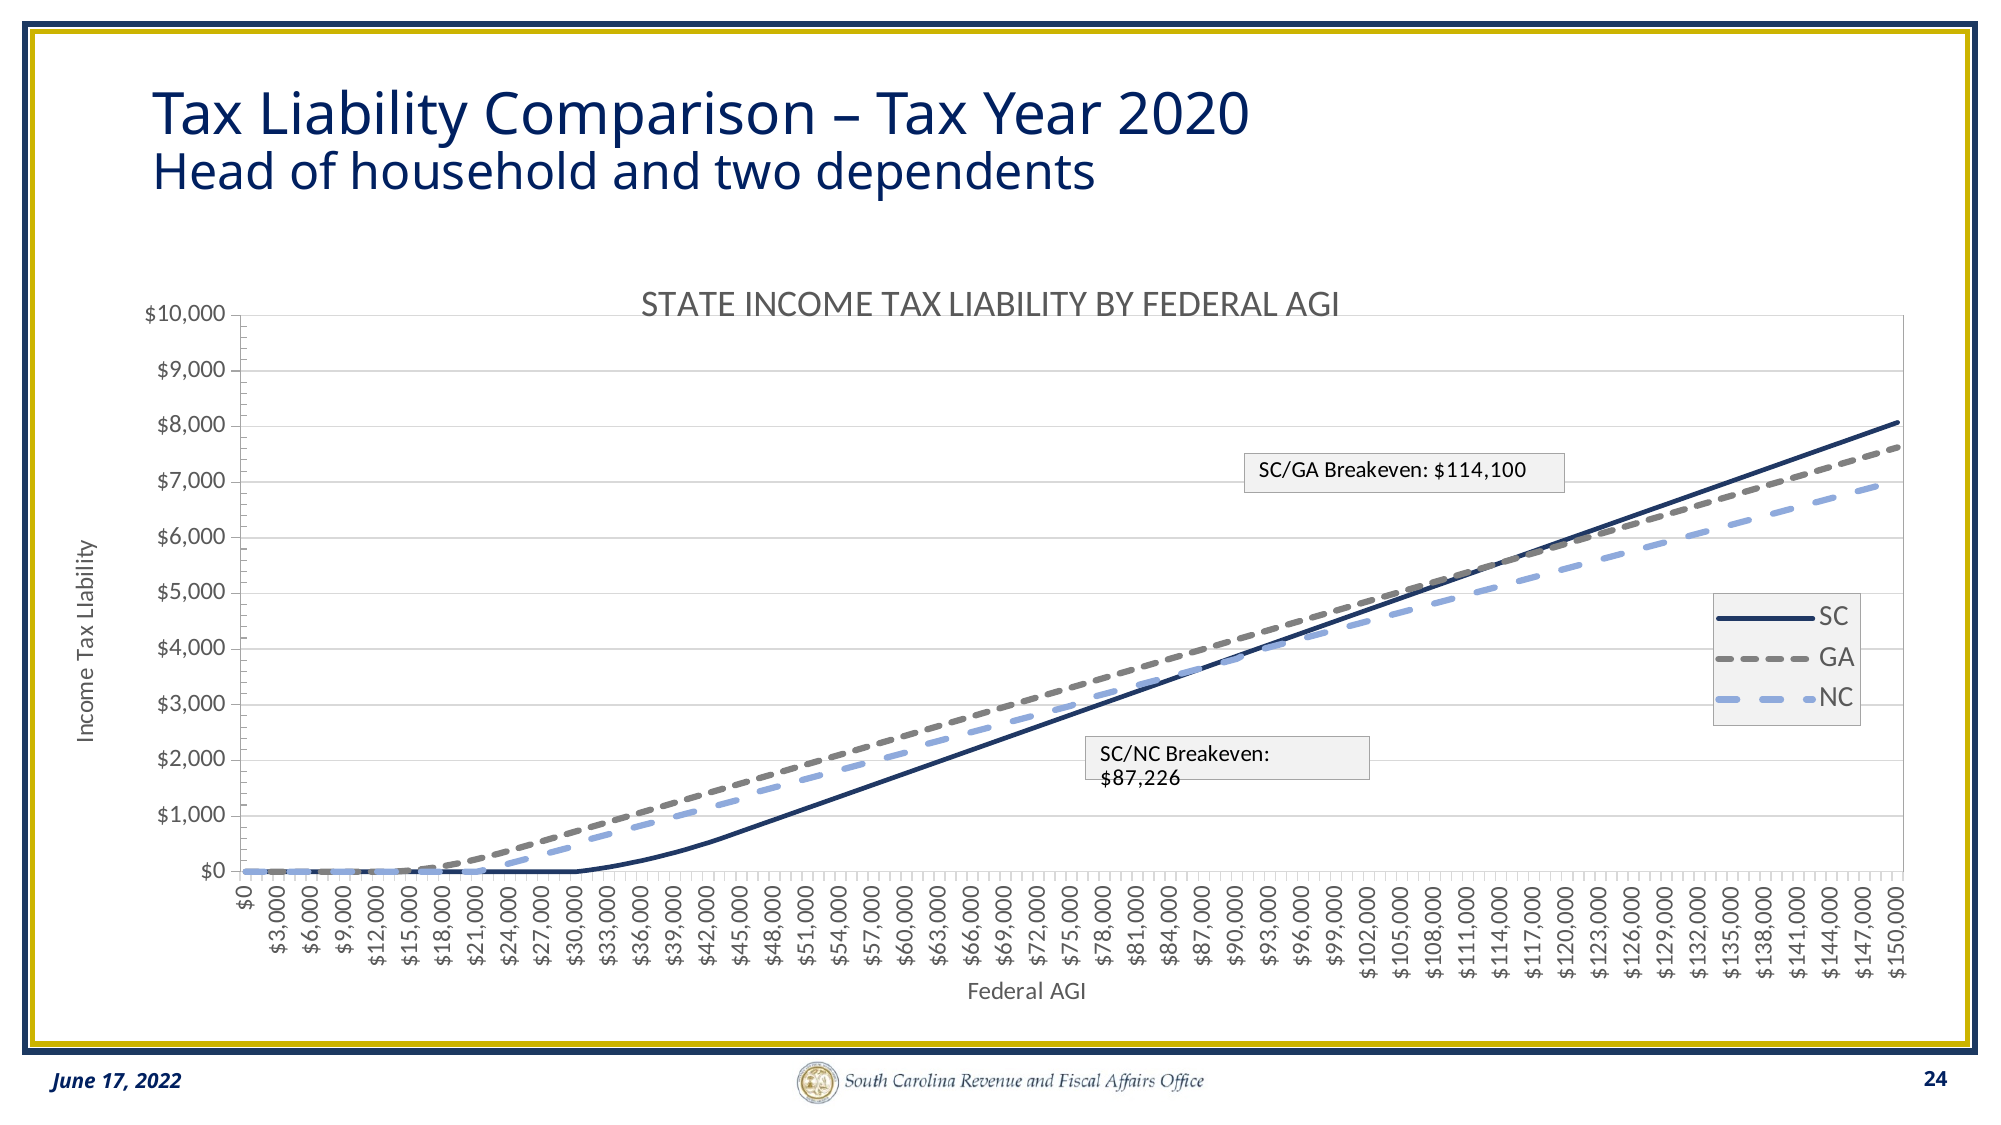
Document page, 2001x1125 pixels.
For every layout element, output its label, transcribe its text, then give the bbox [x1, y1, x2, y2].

slide_number 24 [1512, 1049, 1963, 1110]
chart [60, 253, 1922, 1014]
title Tax Liability Comparison – Tax Year 2020 Head of household and two dependents [137, 59, 1863, 225]
picture [792, 1057, 1208, 1108]
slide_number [37, 1050, 488, 1110]
